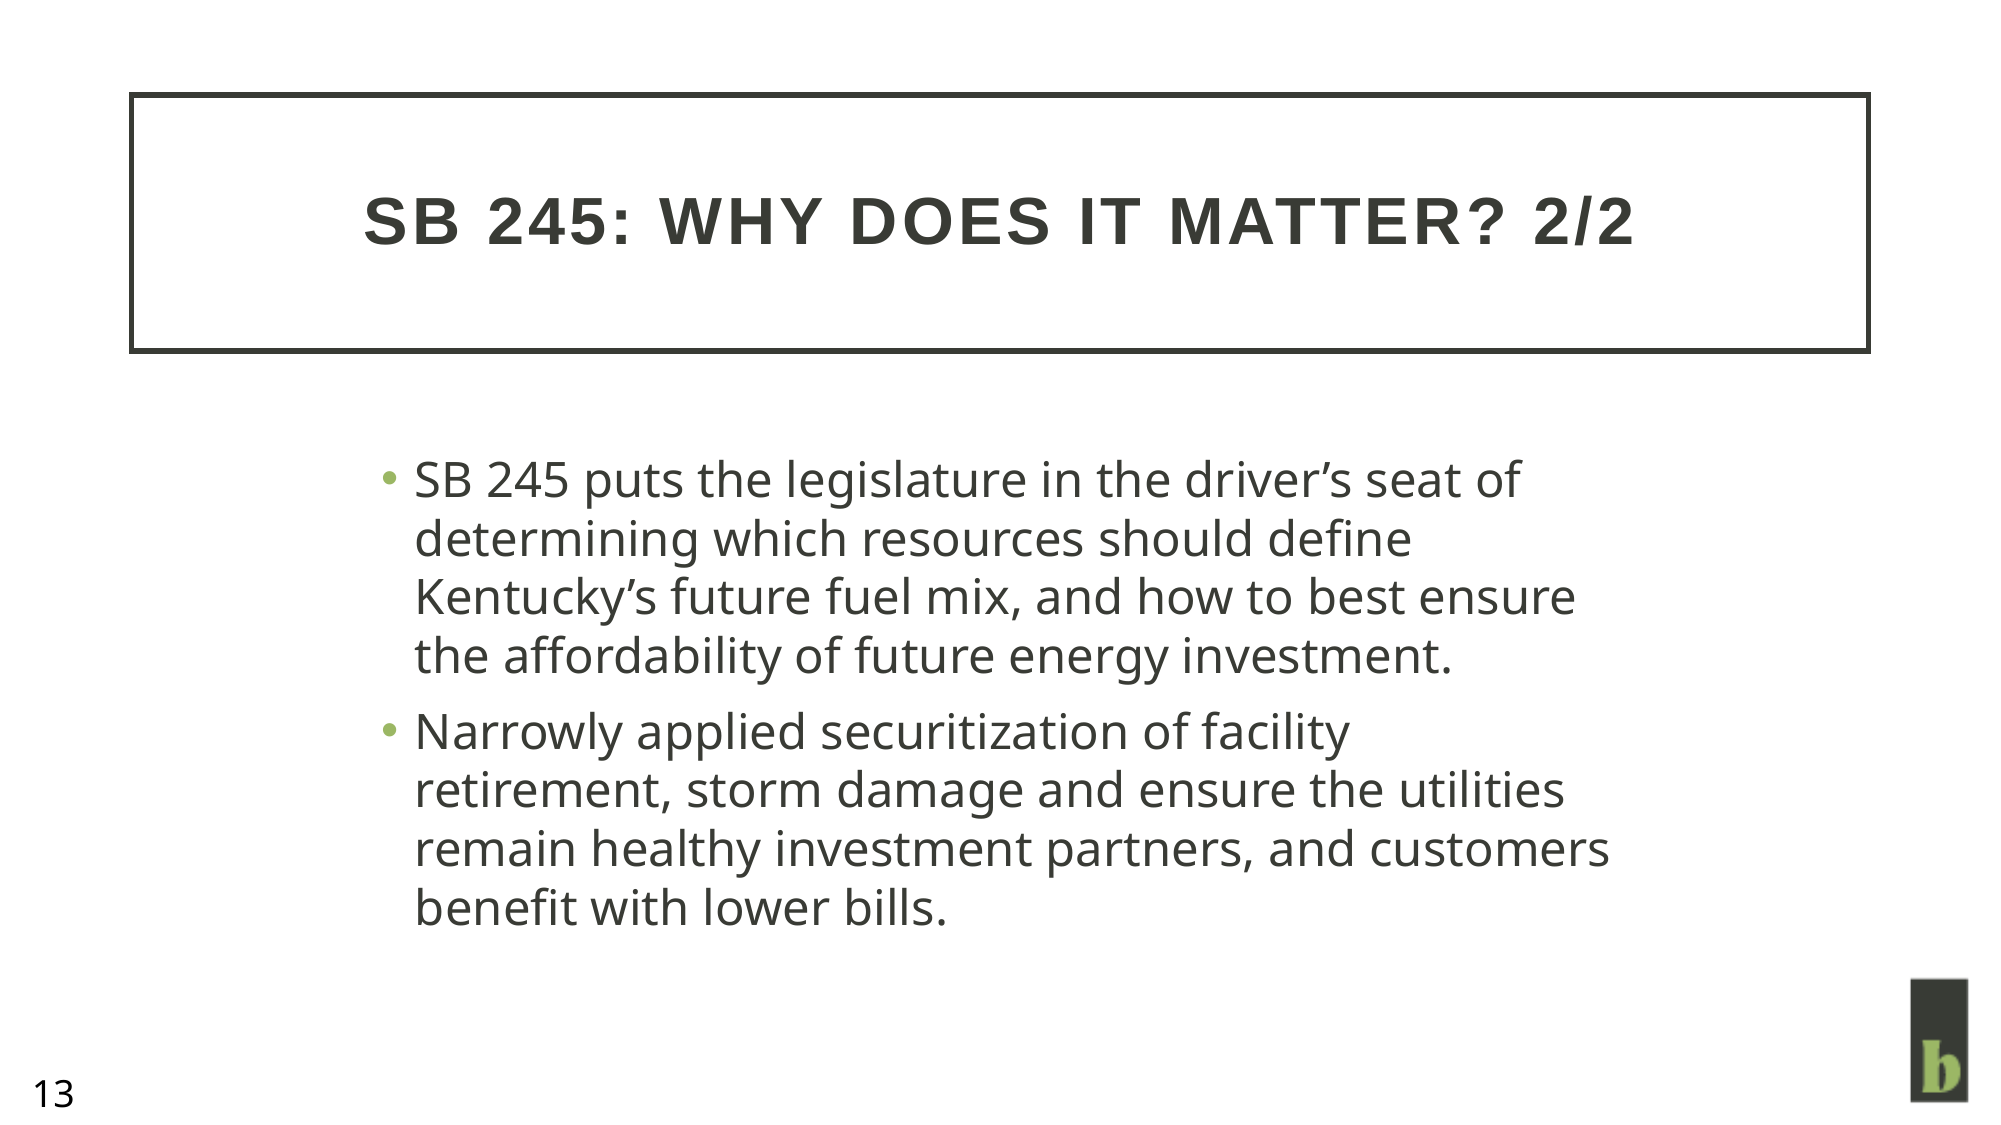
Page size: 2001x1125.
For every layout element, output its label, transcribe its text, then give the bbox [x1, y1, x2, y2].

list SB 245 puts the legislature in the driver’s seat of determining which resources should define Kentucky’s future fuel mix, and how to best ensure the affordability of future energy investment. Narrowly applied securitization of facility retirement, storm damage and ensure the utilities remain healthy investment partners, and customers benefit with lower bills. [366, 440, 1634, 950]
title SB 245: Why Does it matter? 2/2 [129, 92, 1871, 354]
text_box 13 [0, 1053, 117, 1114]
picture [1894, 959, 1986, 1116]
